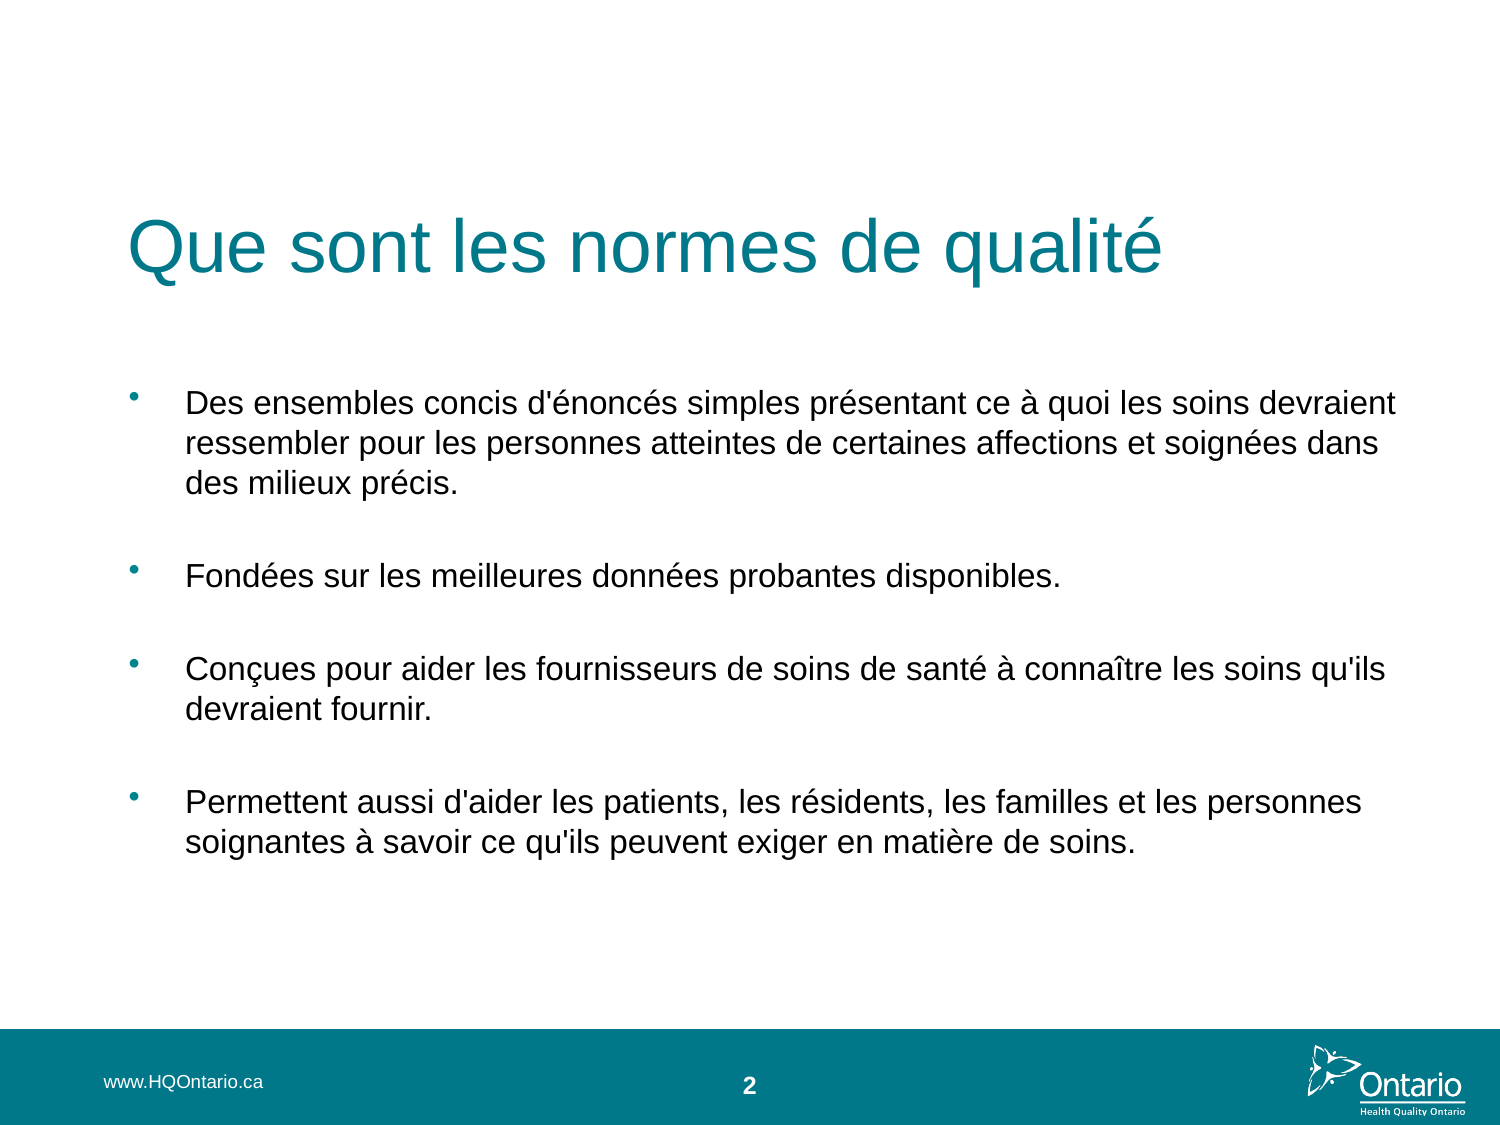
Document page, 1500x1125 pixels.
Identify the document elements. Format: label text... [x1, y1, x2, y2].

title Que sont les normes de qualité [112, 184, 1463, 301]
list Des ensembles concis d'énoncés simples présentant ce à quoi les soins devraient ressembler pour les personnes atteintes de certaines affections et soignées dans des milieux précis. Fondées sur les meilleures données probantes disponibles. Conçues pour aider les fournisseurs de soins de santé à connaître les soins qu'ils devraient fournir. Permettent aussi d'aider les patients, les résidents, les familles et les personnes soignantes à savoir ce qu'ils peuvent exiger en matière de soins. [69, 373, 1420, 835]
footer www.HQOntario.ca [88, 1062, 550, 1103]
